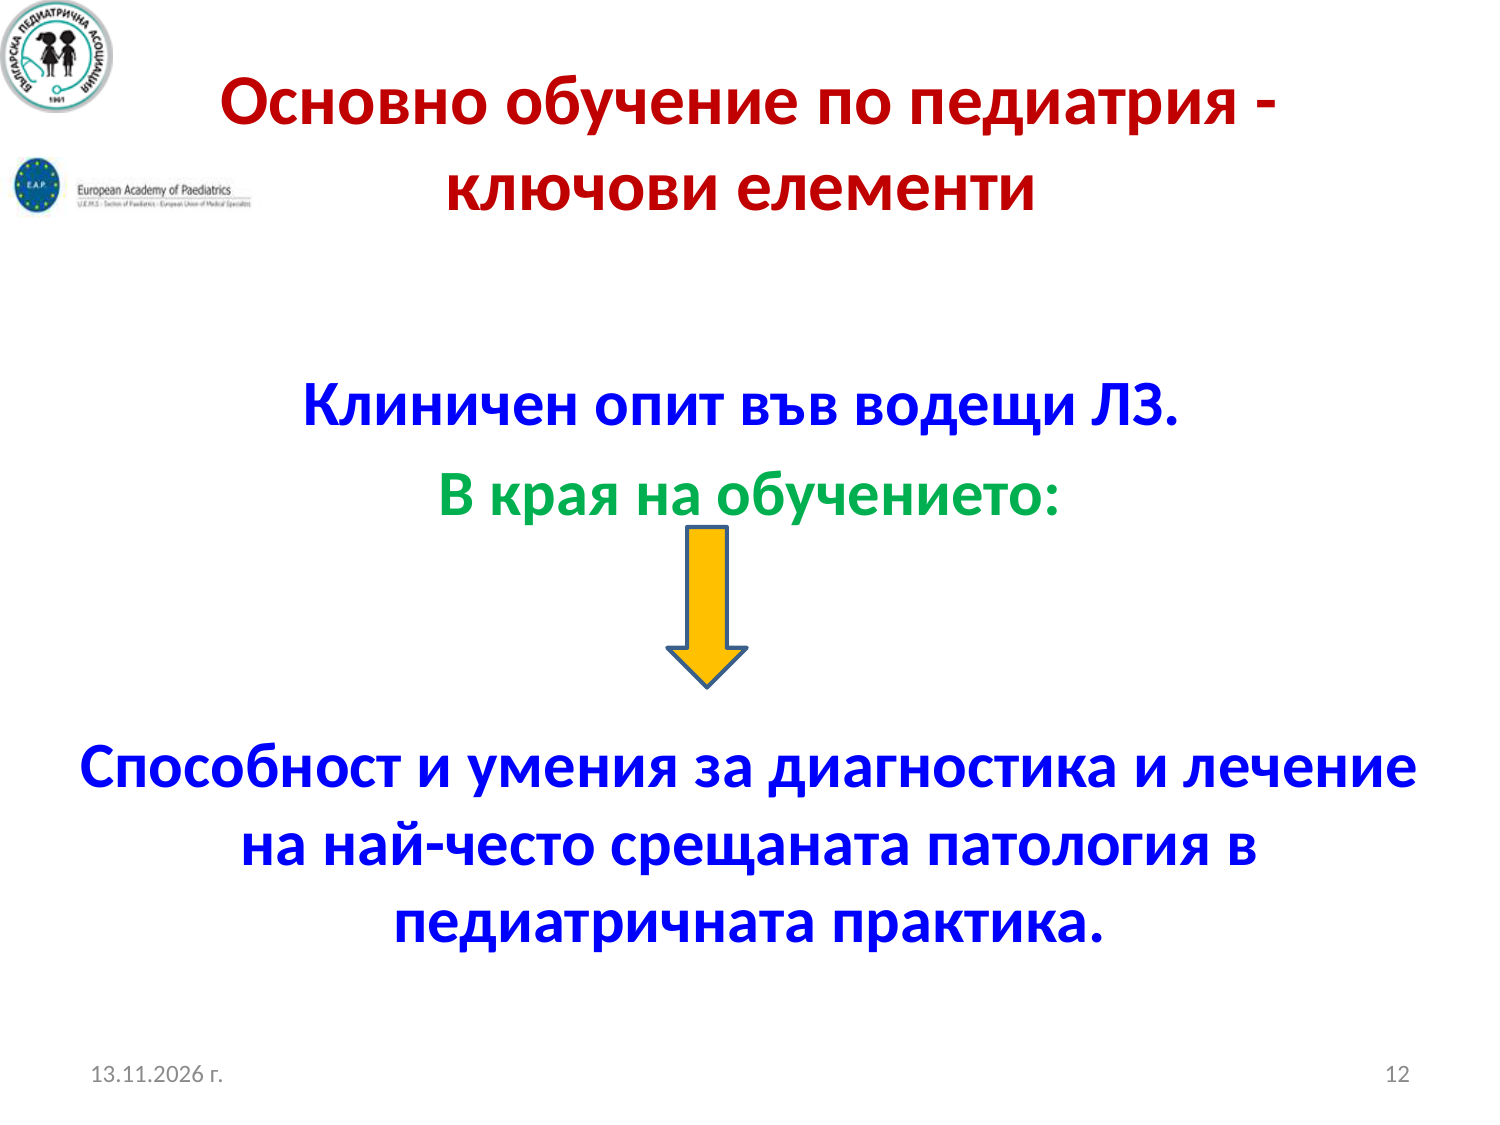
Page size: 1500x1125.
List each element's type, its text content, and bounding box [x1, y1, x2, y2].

title Основно обучение по педиатрия - ключови елементи [75, 45, 1425, 233]
picture [0, 136, 273, 238]
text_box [0, 0, 113, 113]
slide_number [75, 1042, 425, 1103]
slide_number 12 [1074, 1042, 1425, 1103]
text_box [665, 524, 749, 690]
list Клиничен опит във водещи ЛЗ. В края на обучението: Способност и умения за диагностика и лечение на най-често срещаната патология в педиатричната практика. [41, 262, 1459, 1059]
